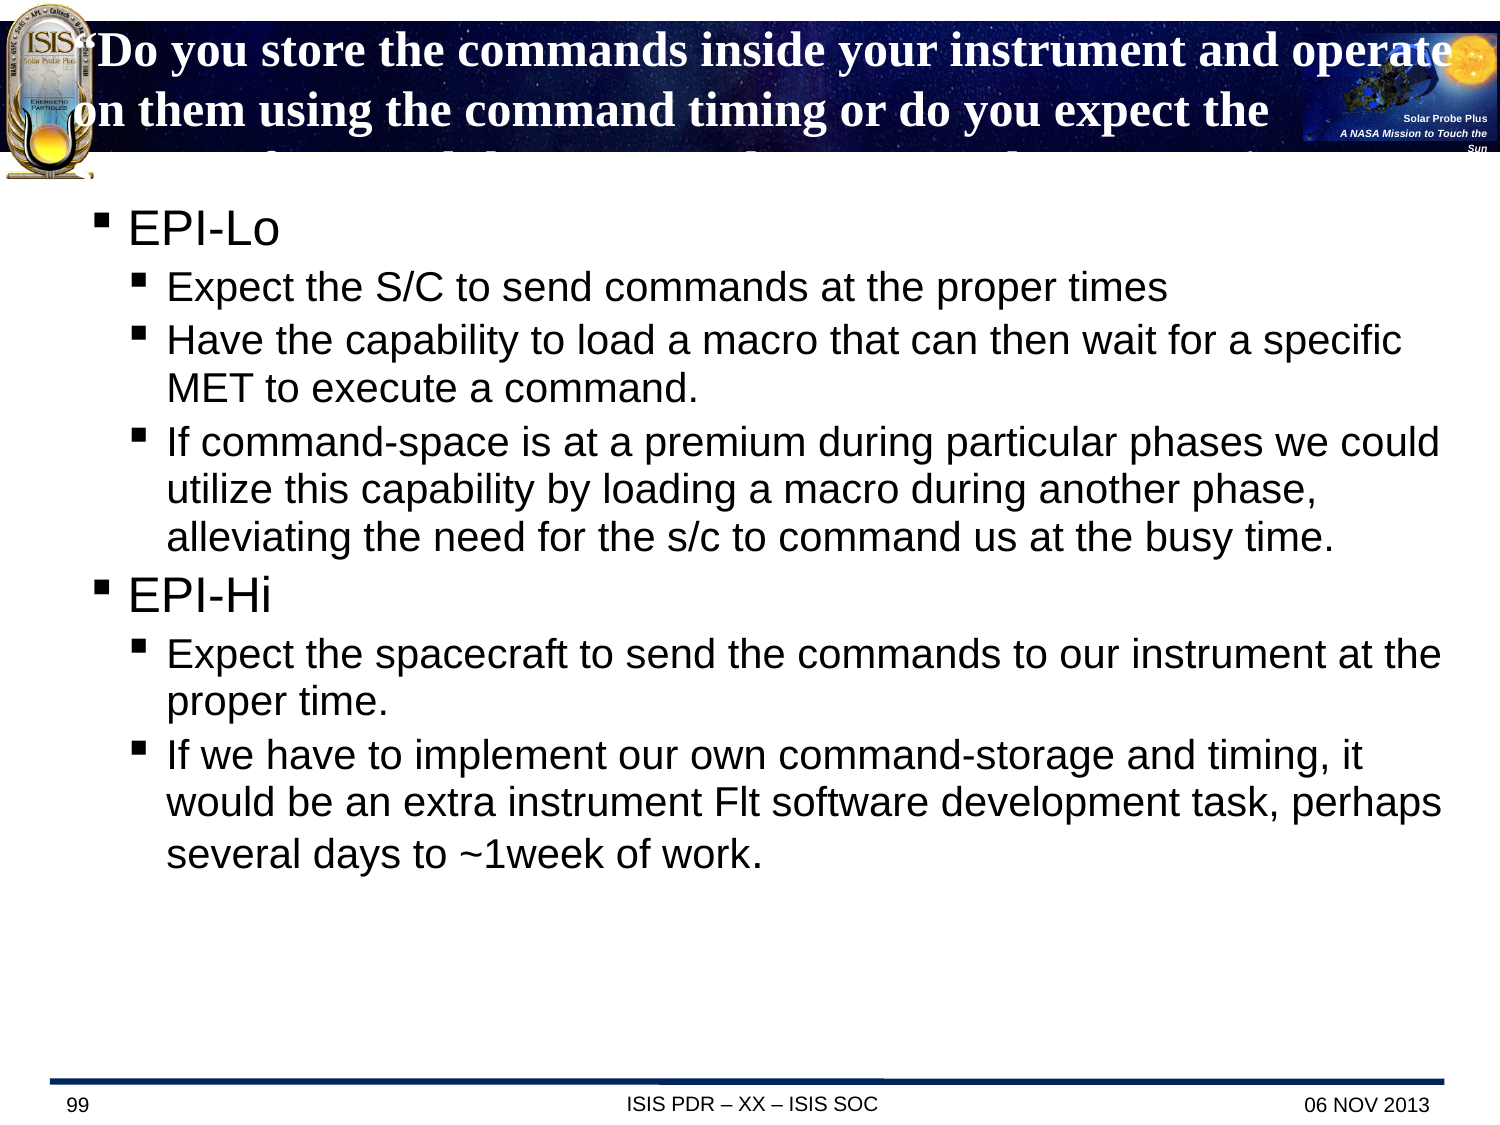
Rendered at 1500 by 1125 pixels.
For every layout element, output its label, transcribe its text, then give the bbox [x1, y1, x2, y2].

title “Do you store the commands inside your instrument and operate on them using the command timing or do you expect the spacecraft to send the commands to you at the proper time?” [72, 0, 1498, 238]
list EPI-Lo Expect the S/C to send commands at the proper times Have the capability to load a macro that can then wait for a specific MET to execute a command. If command-space is at a premium during particular phases we could utilize this capability by loading a macro during another phase, alleviating the need for the s/c to command us at the busy time. EPI-Hi Expect the spacecraft to send the commands to our instrument at the proper time. If we have to implement our own command-storage and timing, it would be an extra instrument Flt software development task, perhaps several days to ~1week of work. [90, 199, 1454, 1051]
picture [0, 2, 72, 181]
